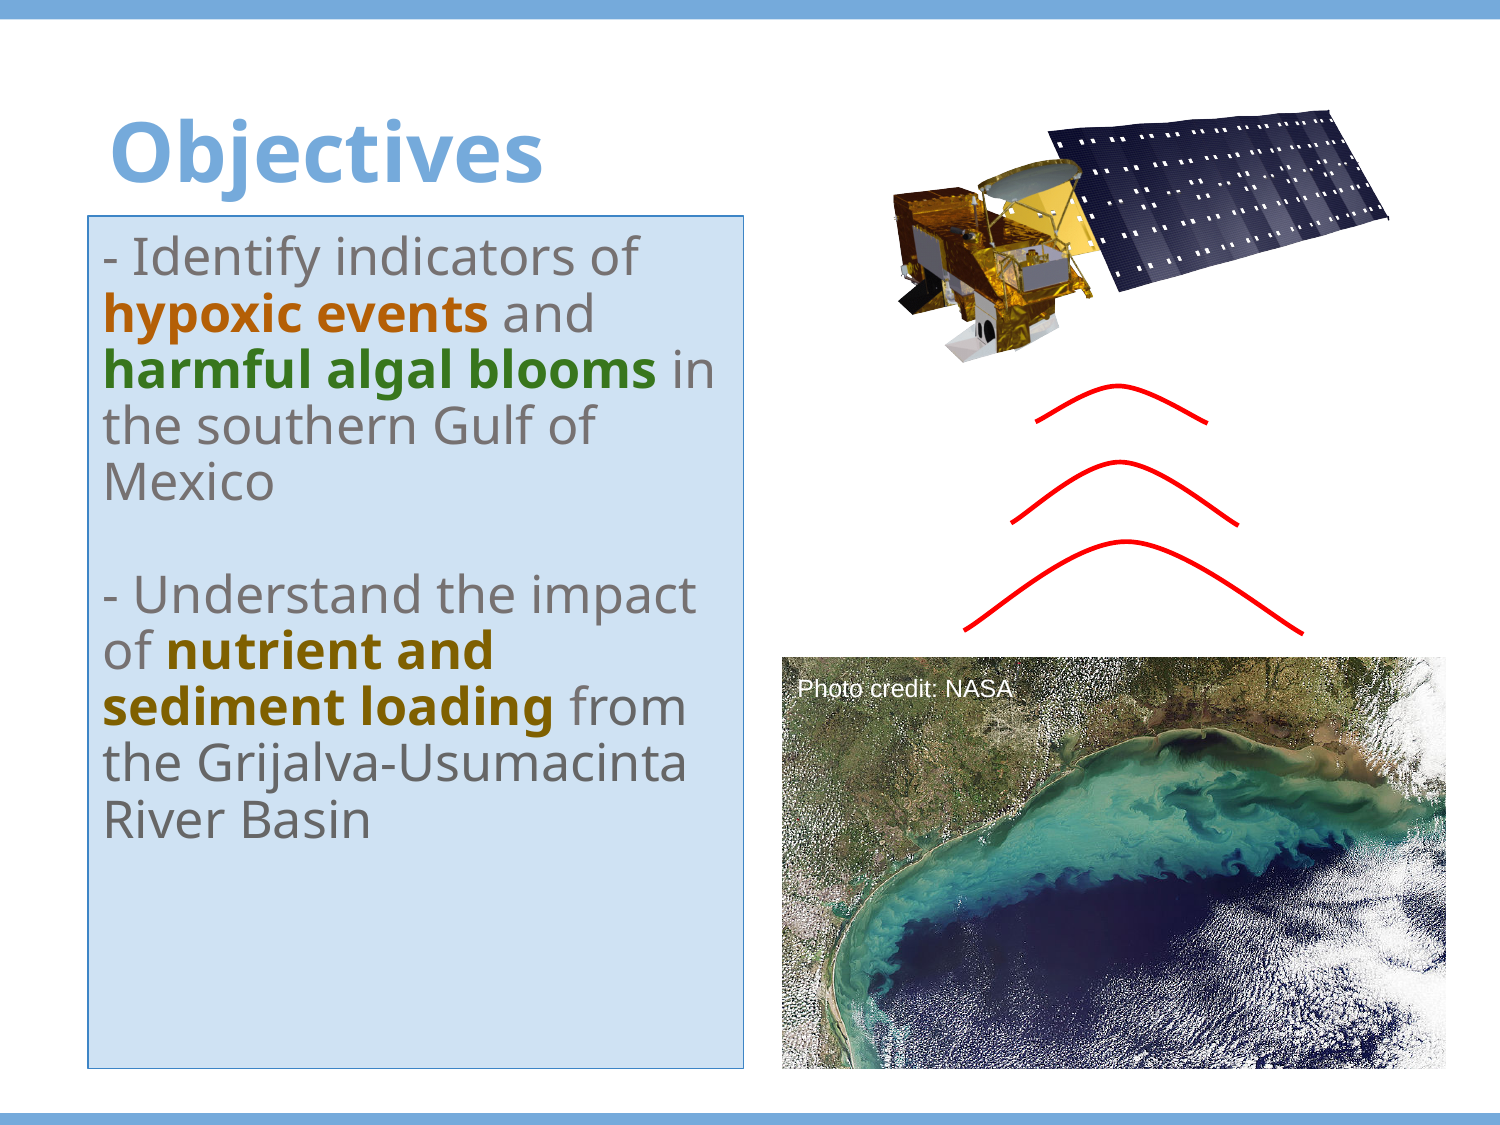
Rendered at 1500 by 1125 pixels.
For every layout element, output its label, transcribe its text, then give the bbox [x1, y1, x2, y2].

text_box [1035, 385, 1208, 424]
list - Identify indicators of hypoxic events and harmful algal blooms in the southern Gulf of Mexico - Understand the impact of nutrient and sediment loading from the Grijalva-Usumacinta River Basin [87, 215, 744, 1069]
picture [888, 102, 1396, 369]
text_box [1011, 462, 1239, 526]
picture [782, 657, 1447, 1069]
list Objectives [87, 82, 566, 216]
text_box [963, 541, 1304, 635]
